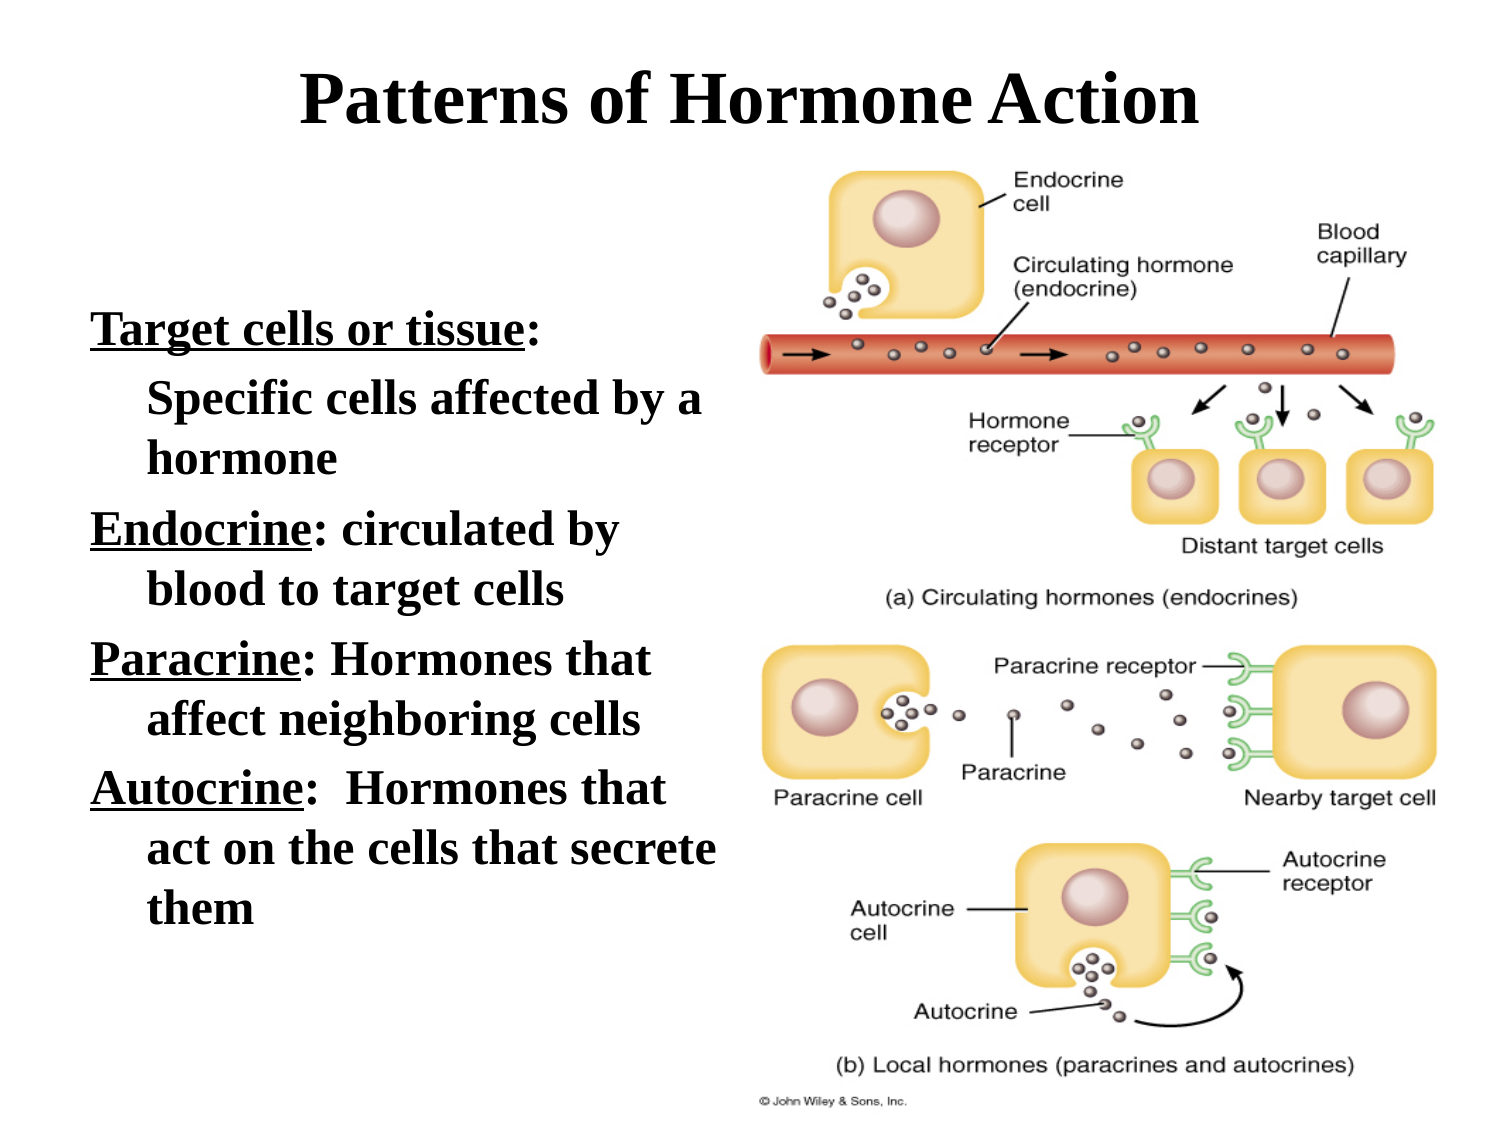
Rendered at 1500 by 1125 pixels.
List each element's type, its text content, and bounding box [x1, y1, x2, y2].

title Patterns of Hormone Action [112, 24, 1388, 163]
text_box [737, 149, 1462, 1125]
list Target cells or tissue: Specific cells affected by a hormone Endocrine: circulated by blood to target cells Paracrine: Hormones that affect neighboring cells Autocrine: Hormones that act on the cells that secrete them [74, 287, 732, 1001]
